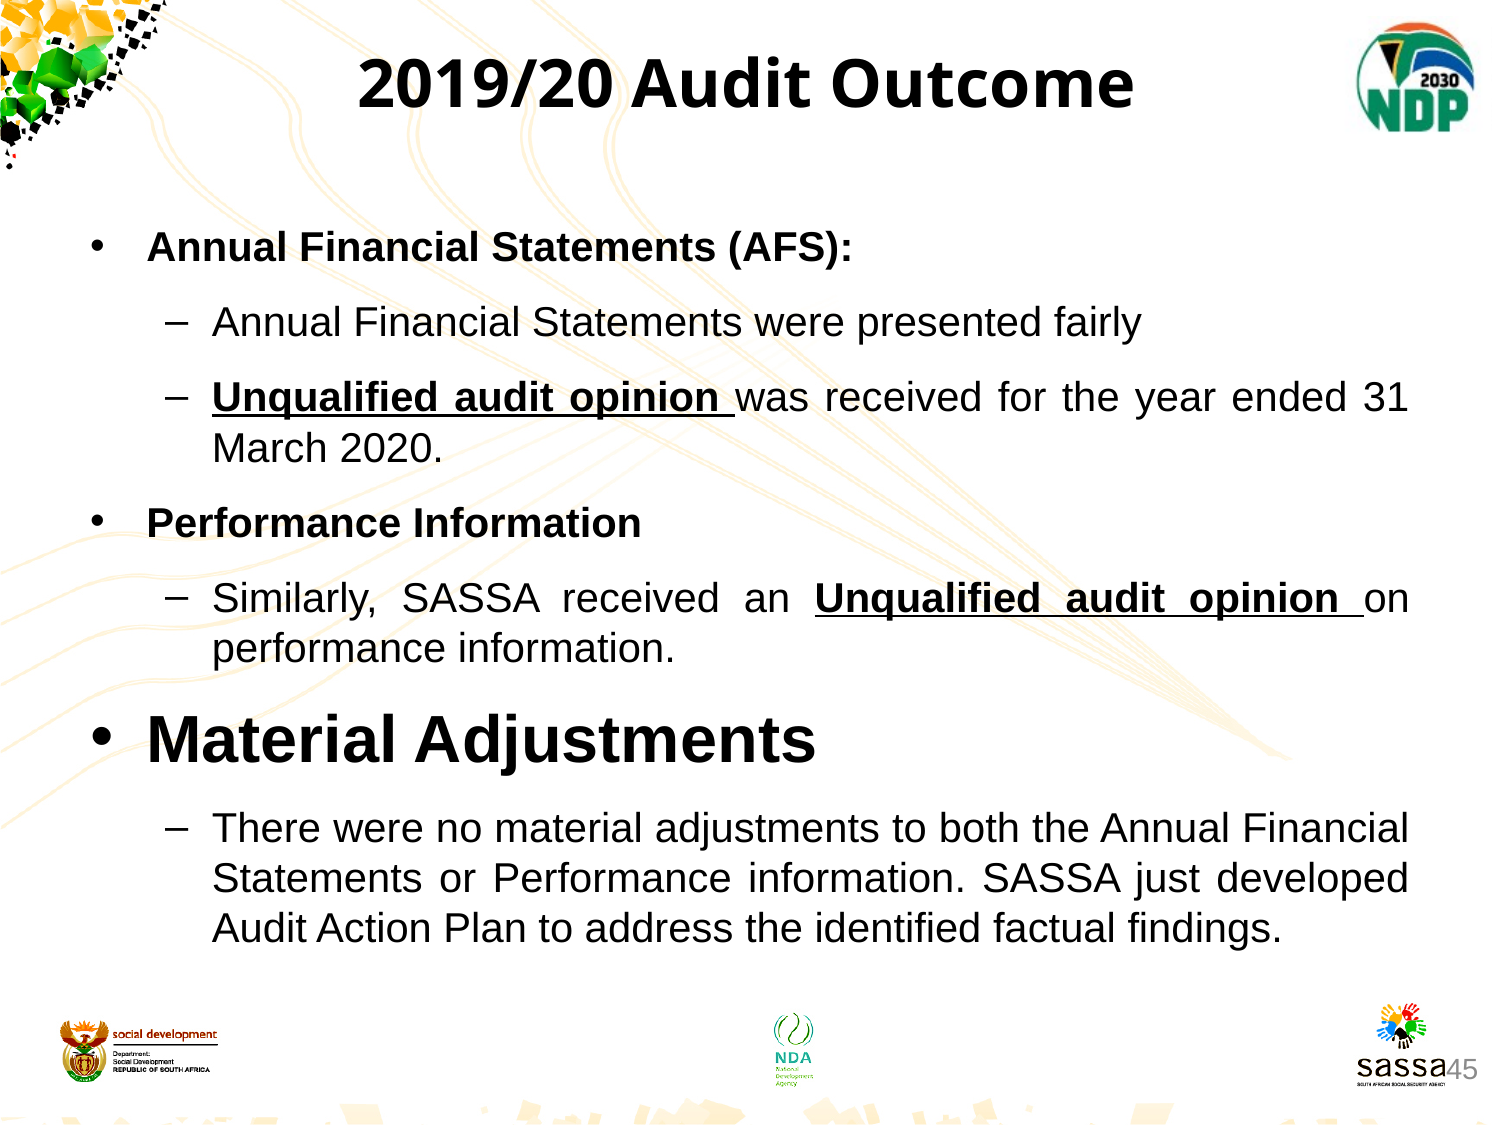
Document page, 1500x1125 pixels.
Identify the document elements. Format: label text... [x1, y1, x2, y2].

list Annual Financial Statements (AFS): Annual Financial Statements were presented fairly Unqualified audit opinion was received for the year ended 31 March 2020. Performance Information Similarly, SASSA received an Unqualified audit opinion on performance information. Material Adjustments There were no material adjustments to both the Annual Financial Statements or Performance information. SASSA just developed Audit Action Plan to address the identified factual findings. [75, 212, 1425, 1025]
slide_number 45 [1143, 1037, 1494, 1098]
title 2019/20 Audit Outcome [150, 0, 1345, 163]
picture [0, 0, 1500, 1125]
